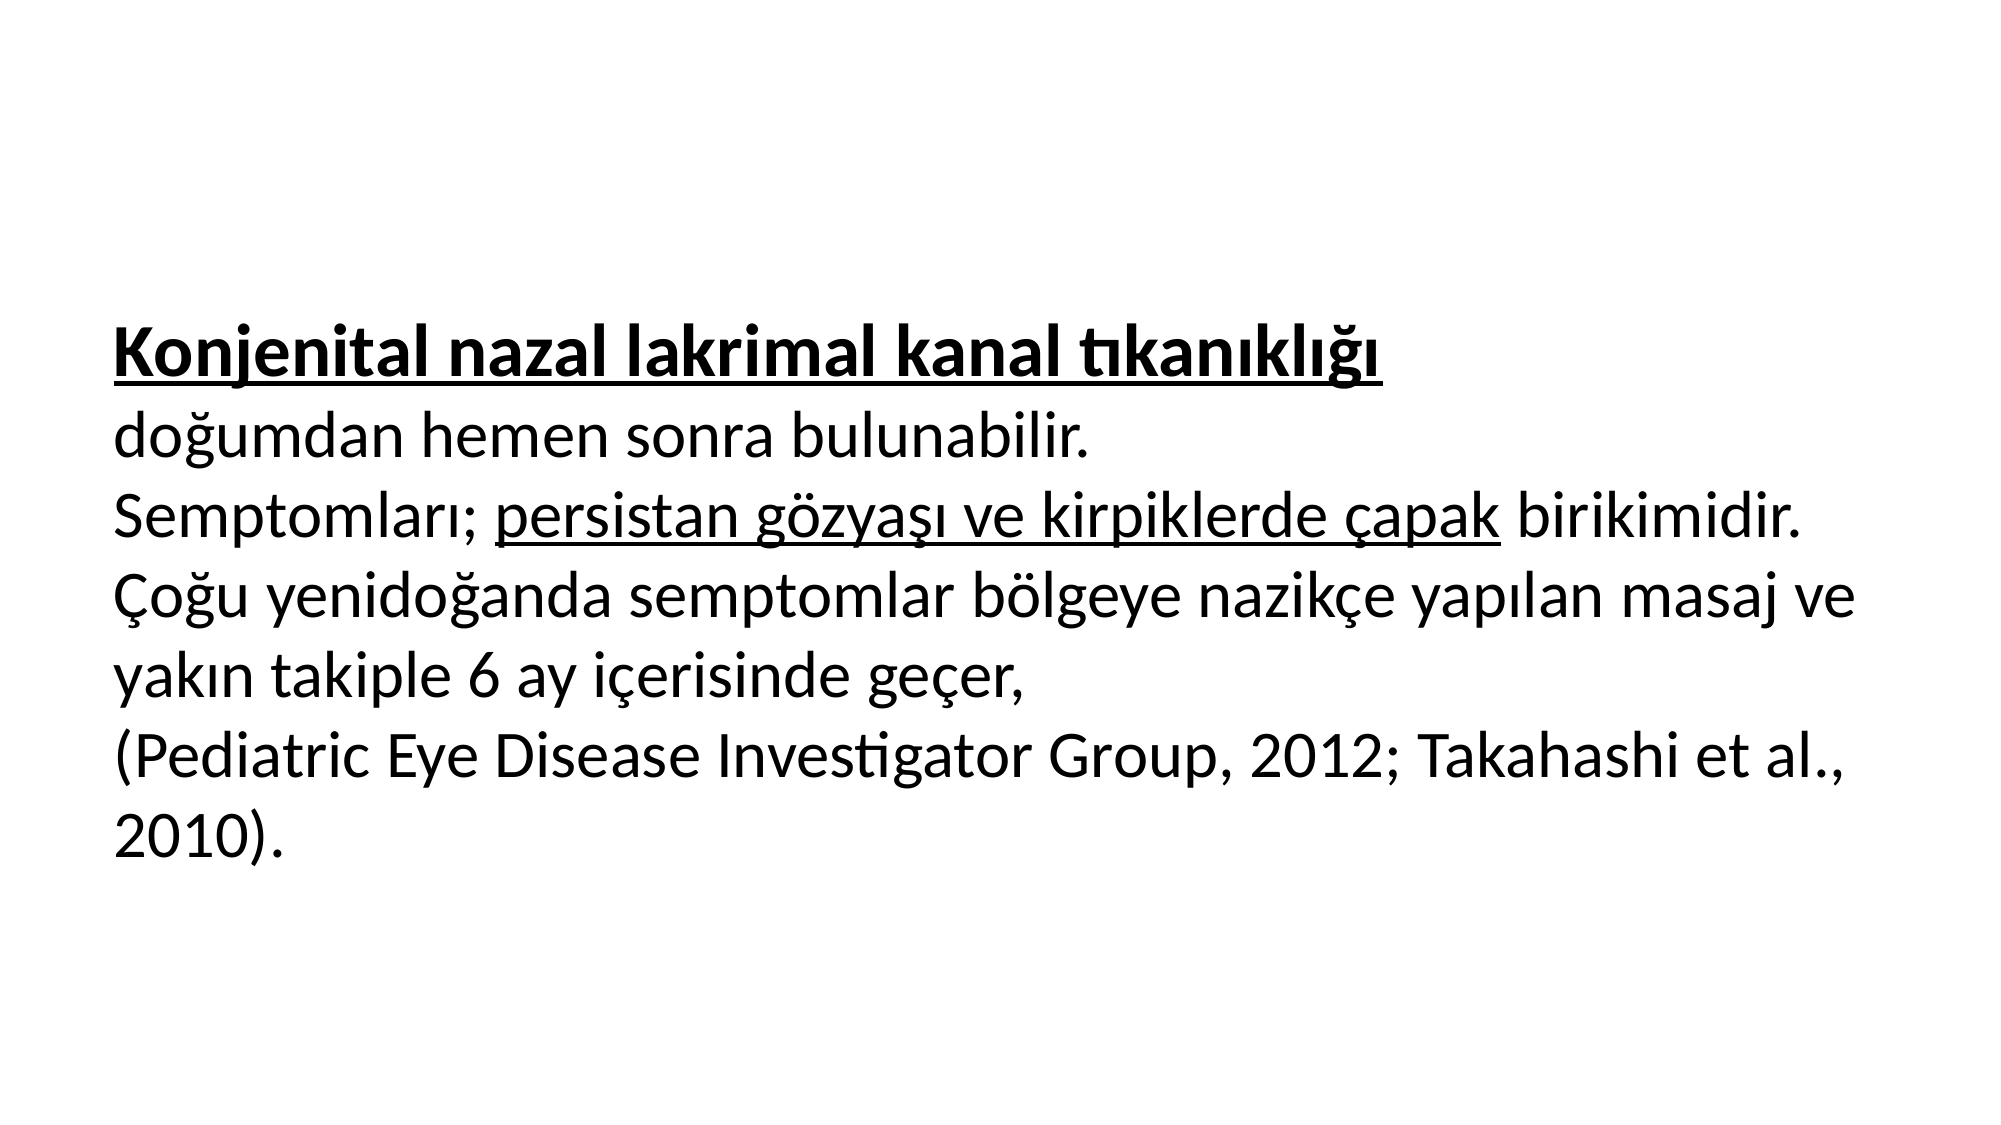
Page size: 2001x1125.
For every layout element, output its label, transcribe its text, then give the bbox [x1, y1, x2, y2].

text_box Konjenital nazal lakrimal kanal tıkanıklığı doğumdan hemen sonra bulunabilir. Semptomları; persistan gözyaşı ve kirpiklerde çapak birikimidir. Çoğu yenidoğanda semptomlar bölgeye nazikçe yapılan masaj ve yakın takiple 6 ay içerisinde geçer, (Pediatric Eye Disease Investigator Group, 2012; Takahashi et al., 2010). [99, 293, 1885, 924]
